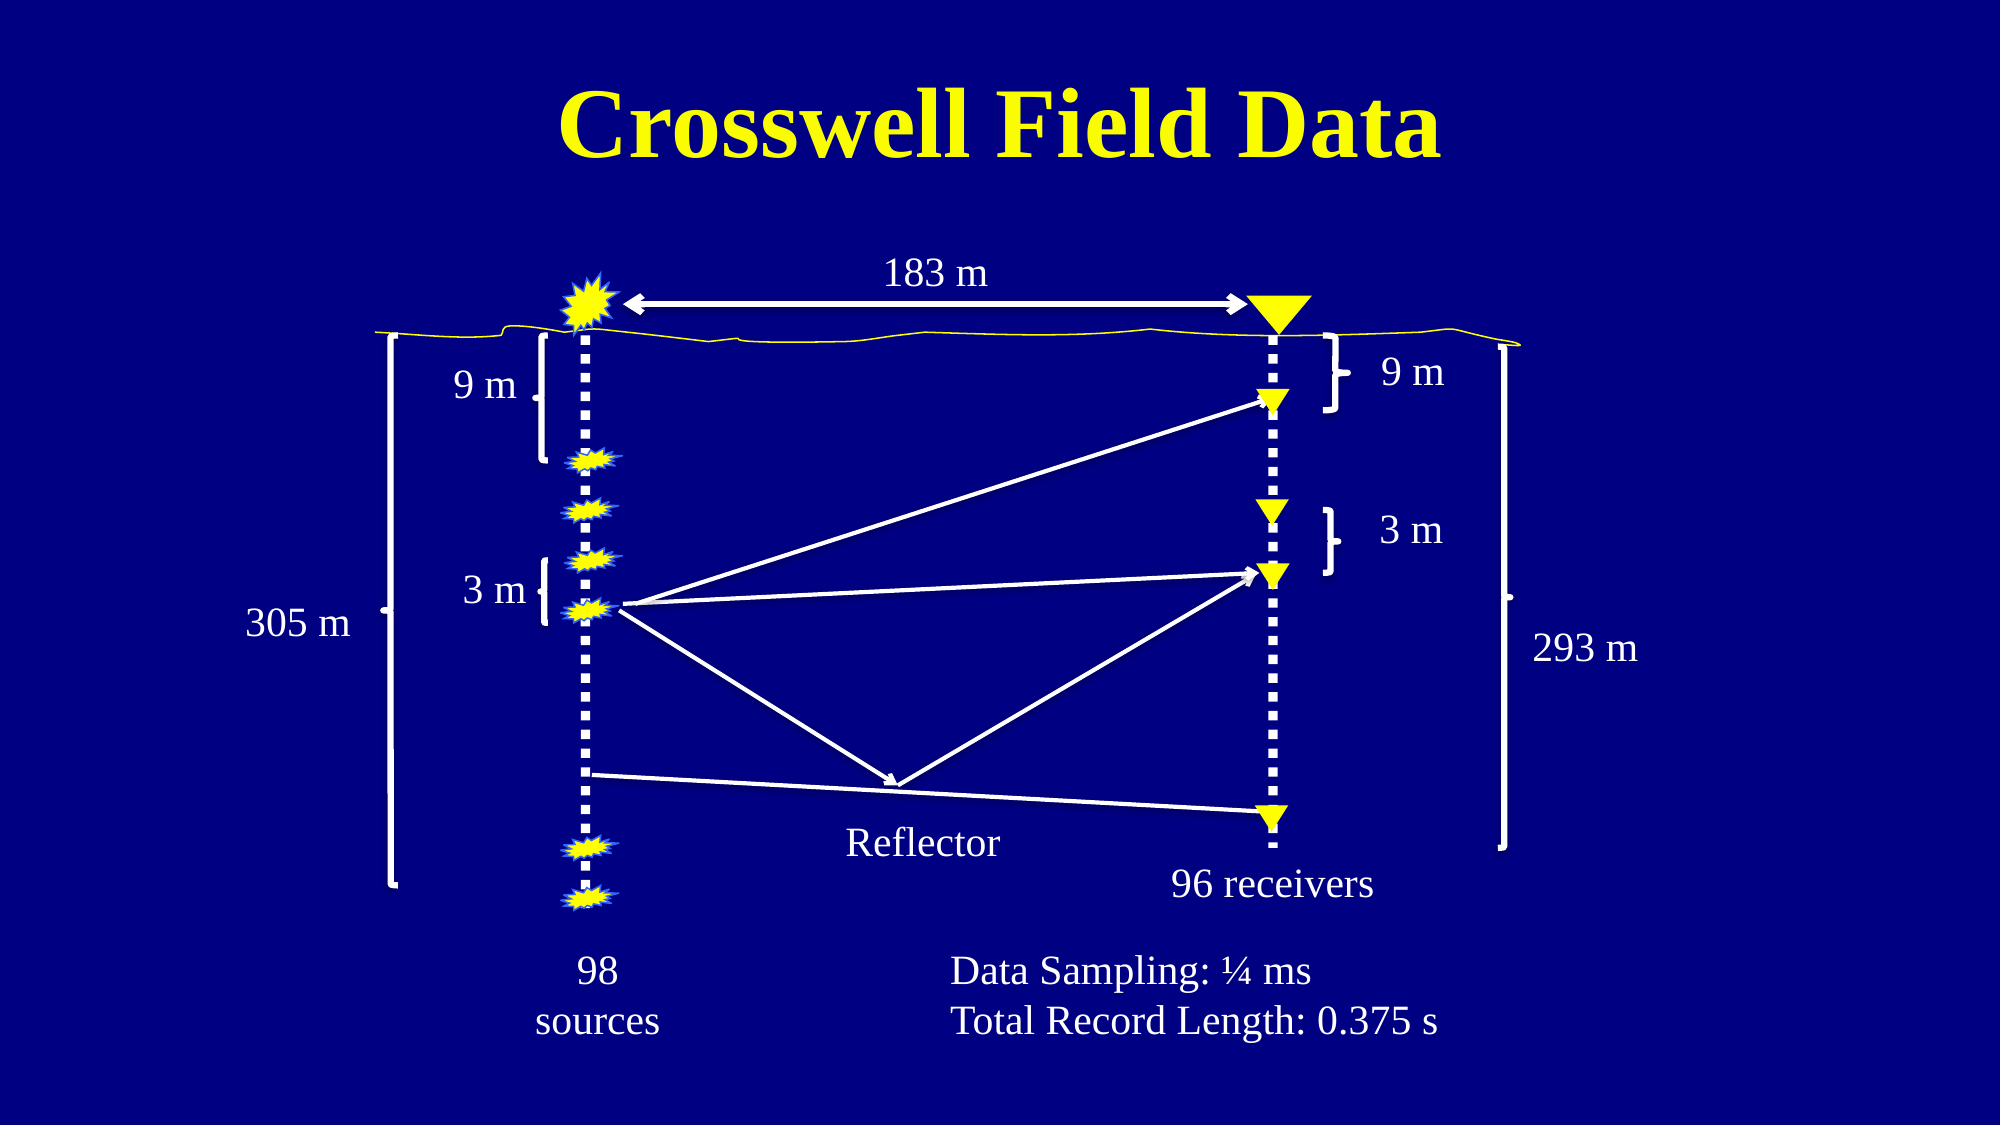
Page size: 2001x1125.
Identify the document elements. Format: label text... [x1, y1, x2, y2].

text_box 9 m [1325, 336, 1501, 402]
text_box Reflector [791, 822, 1055, 872]
text_box 293 m [1497, 612, 1673, 678]
text_box [538, 415, 548, 464]
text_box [618, 608, 892, 773]
text_box [1266, 821, 1278, 831]
text_box Data Sampling: ¼ ms Total Record Length: 0.375 s [935, 935, 1573, 1051]
text_box [560, 885, 620, 911]
text_box [560, 835, 620, 861]
text_box 98 sources [510, 935, 686, 1051]
text_box [1247, 296, 1311, 334]
text_box [576, 547, 623, 571]
text_box 96 receivers [1147, 847, 1398, 913]
text_box [1277, 564, 1289, 583]
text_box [897, 612, 1256, 773]
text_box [591, 774, 1280, 813]
text_box Crosswell Field Data [0, 50, 2000, 185]
text_box [1338, 329, 1482, 336]
text_box [1277, 500, 1288, 517]
text_box 305 m [210, 587, 386, 653]
text_box [560, 272, 620, 336]
text_box 3 m [407, 554, 583, 620]
text_box 9 m [401, 349, 573, 415]
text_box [622, 572, 630, 604]
text_box [1257, 389, 1289, 408]
text_box [564, 447, 623, 473]
text_box [560, 497, 620, 523]
text_box [1322, 507, 1334, 577]
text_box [635, 397, 1273, 605]
text_box [1322, 332, 1339, 414]
text_box [582, 597, 616, 621]
text_box [538, 332, 549, 349]
text_box [575, 328, 1319, 343]
text_box [541, 620, 549, 626]
text_box 183 m [847, 237, 1023, 303]
text_box 3 m [1323, 494, 1499, 560]
text_box [386, 332, 399, 889]
text_box [1501, 339, 1521, 346]
text_box [398, 325, 573, 338]
text_box [1497, 343, 1514, 612]
text_box [1497, 678, 1508, 852]
